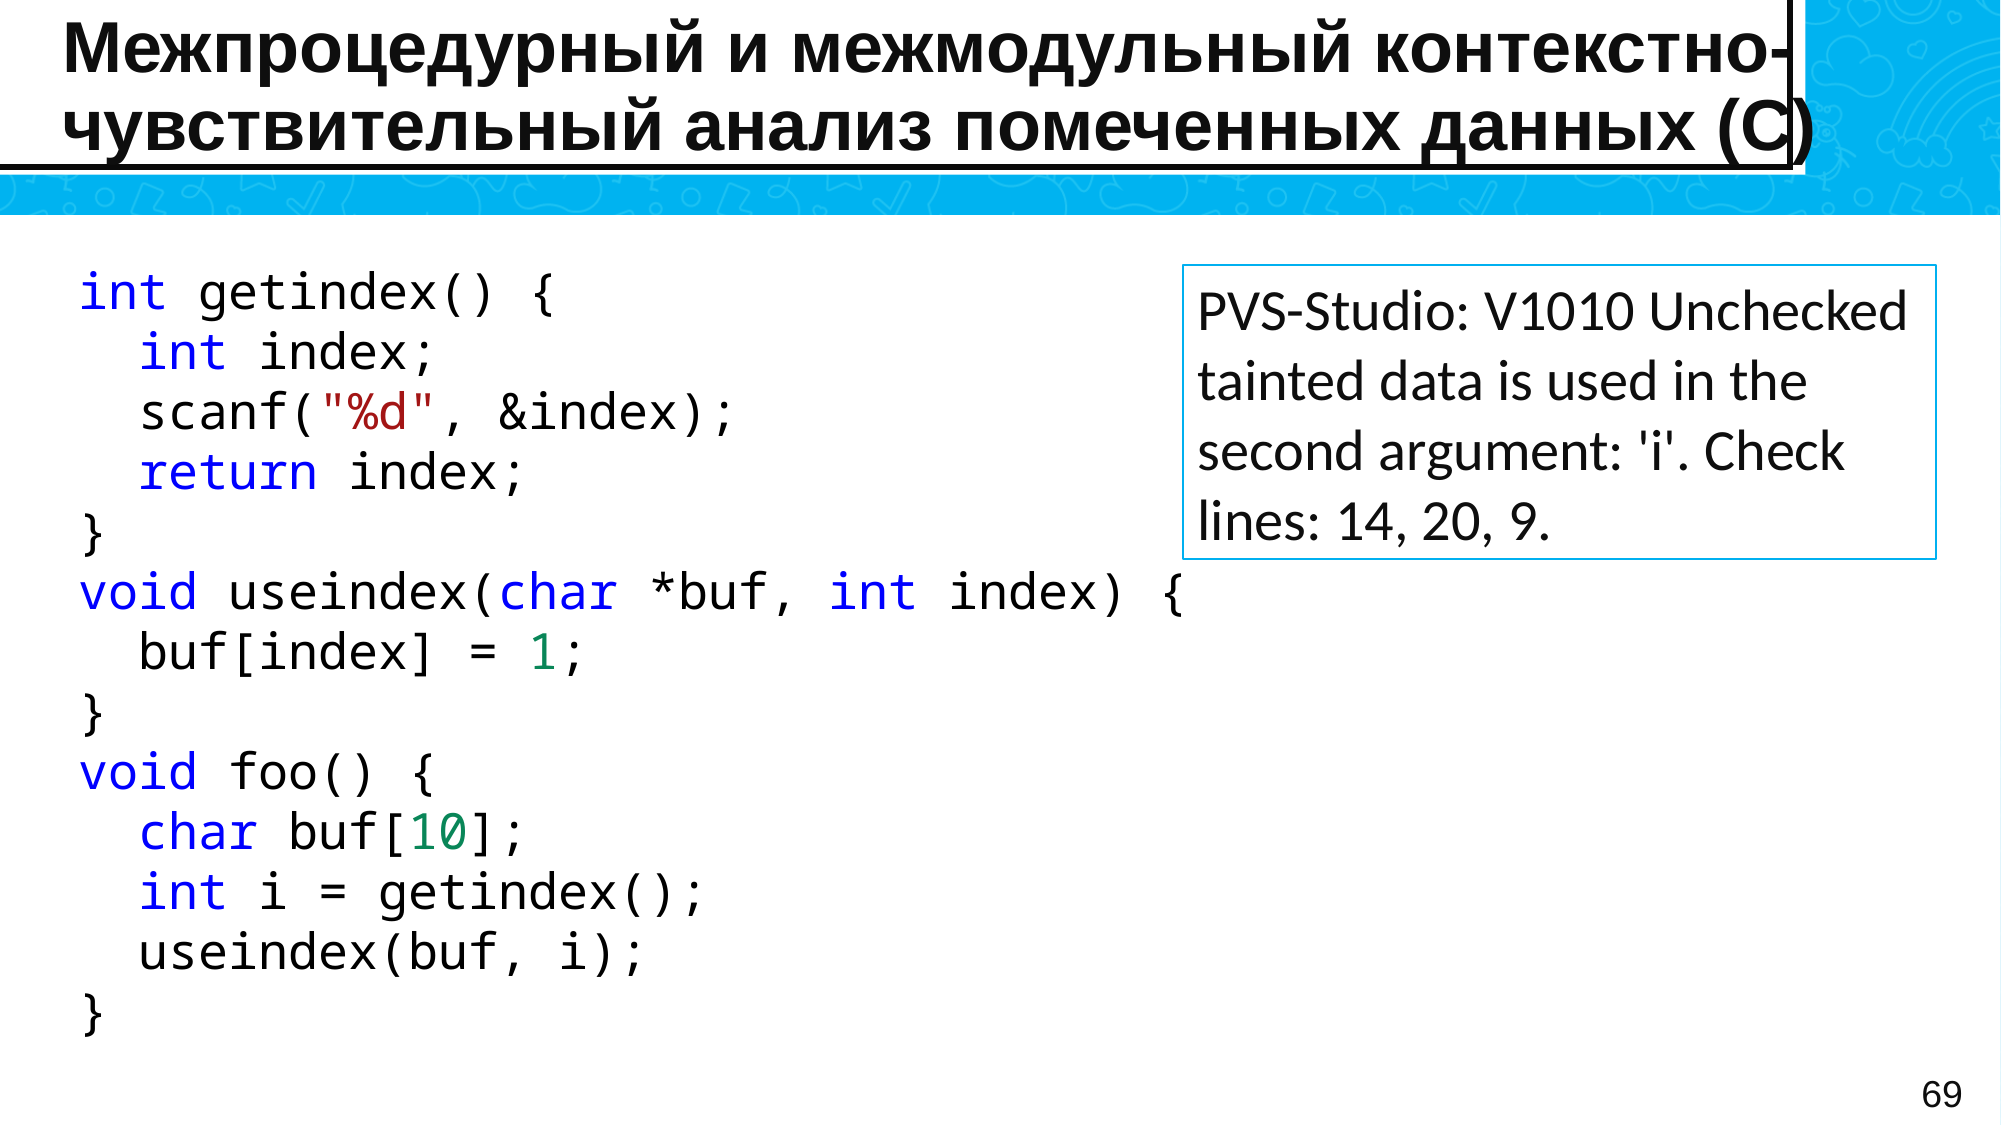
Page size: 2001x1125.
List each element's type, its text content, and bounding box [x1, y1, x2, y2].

text_box PVS-Studio: V1010 Unchecked tainted data is used in the second argument: 'i'. Check lines: 14, 20, 9. [1182, 264, 1936, 560]
title Межпроцедурный и межмодульный контекстно-чувствительный анализ помеченных данных (C) [47, 0, 1845, 177]
text_box 69 [1884, 1062, 2000, 1122]
list int getindex() { int index; scanf("%d", &index); return index; } void useindex(char *buf, int index) { buf[index] = 1; } void foo() { char buf[10]; int i = getindex(); useindex(buf, i); } [63, 251, 1936, 1089]
